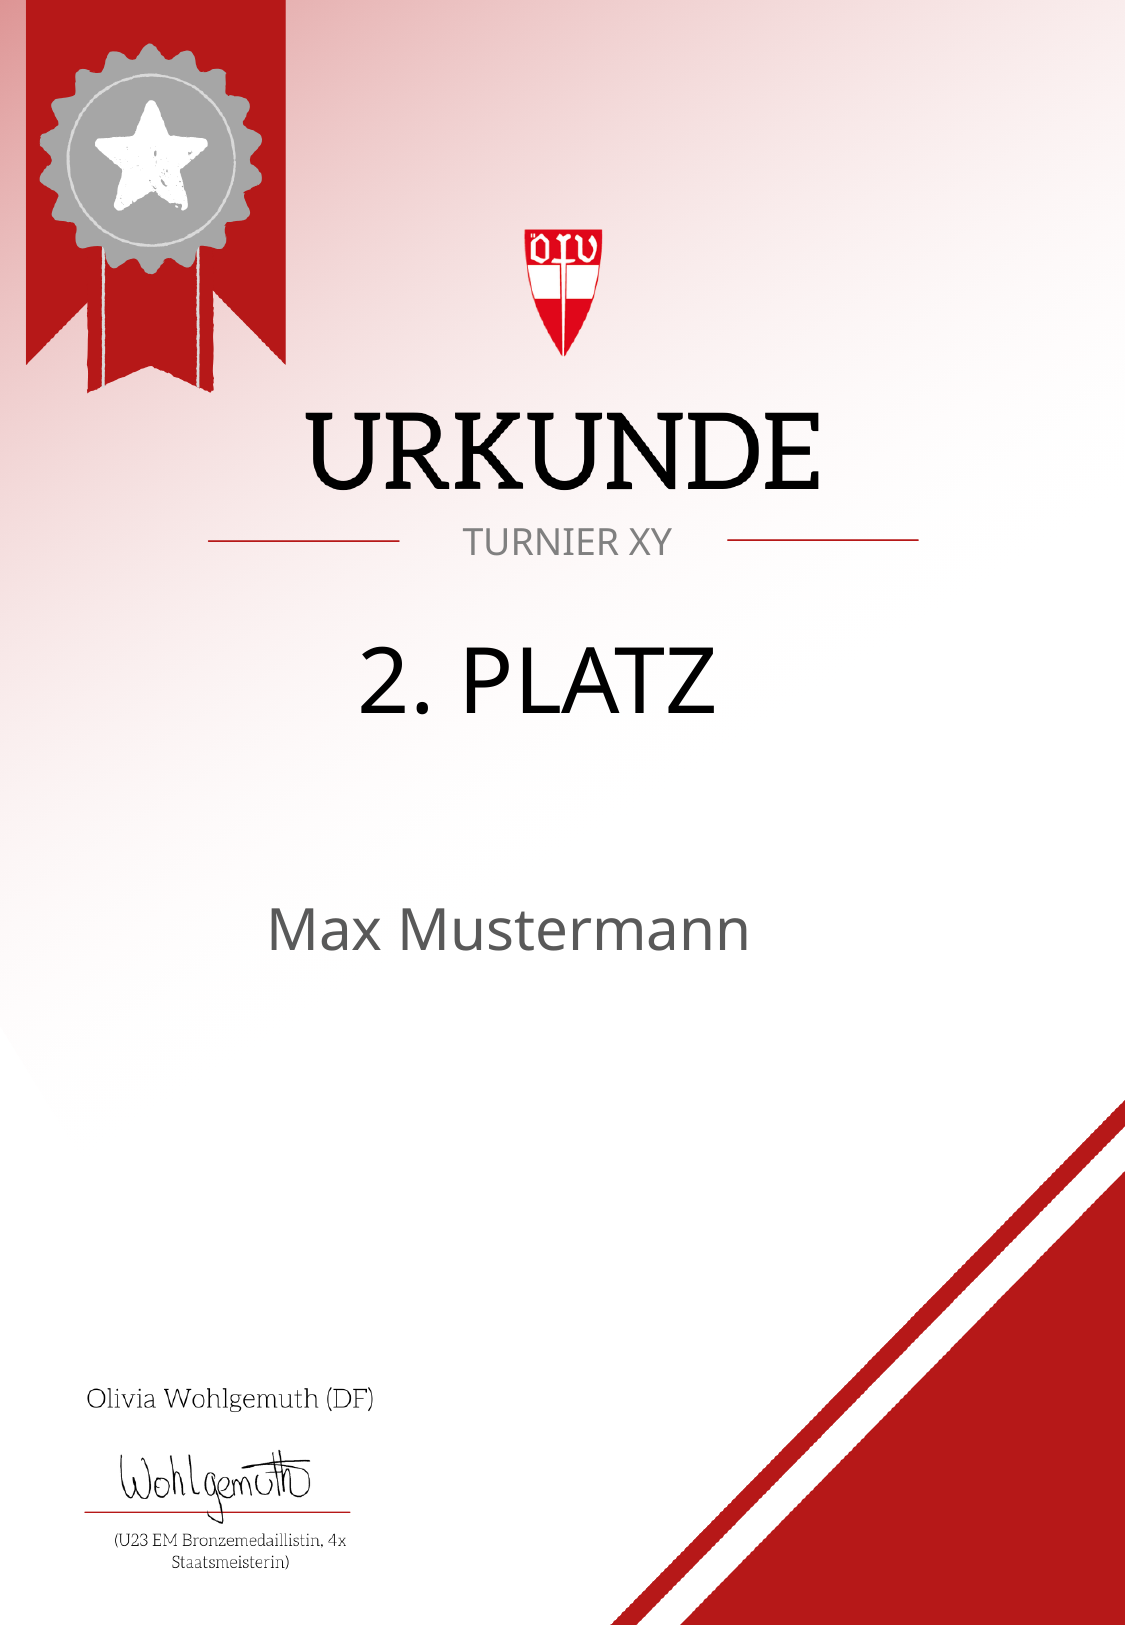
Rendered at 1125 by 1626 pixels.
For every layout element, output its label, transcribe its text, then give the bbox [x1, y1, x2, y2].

picture [0, 0, 1125, 1625]
text_box Max Mustermann [251, 884, 1037, 969]
text_box TURNIER XY [447, 510, 803, 570]
text_box 2. PLATZ [343, 614, 782, 740]
